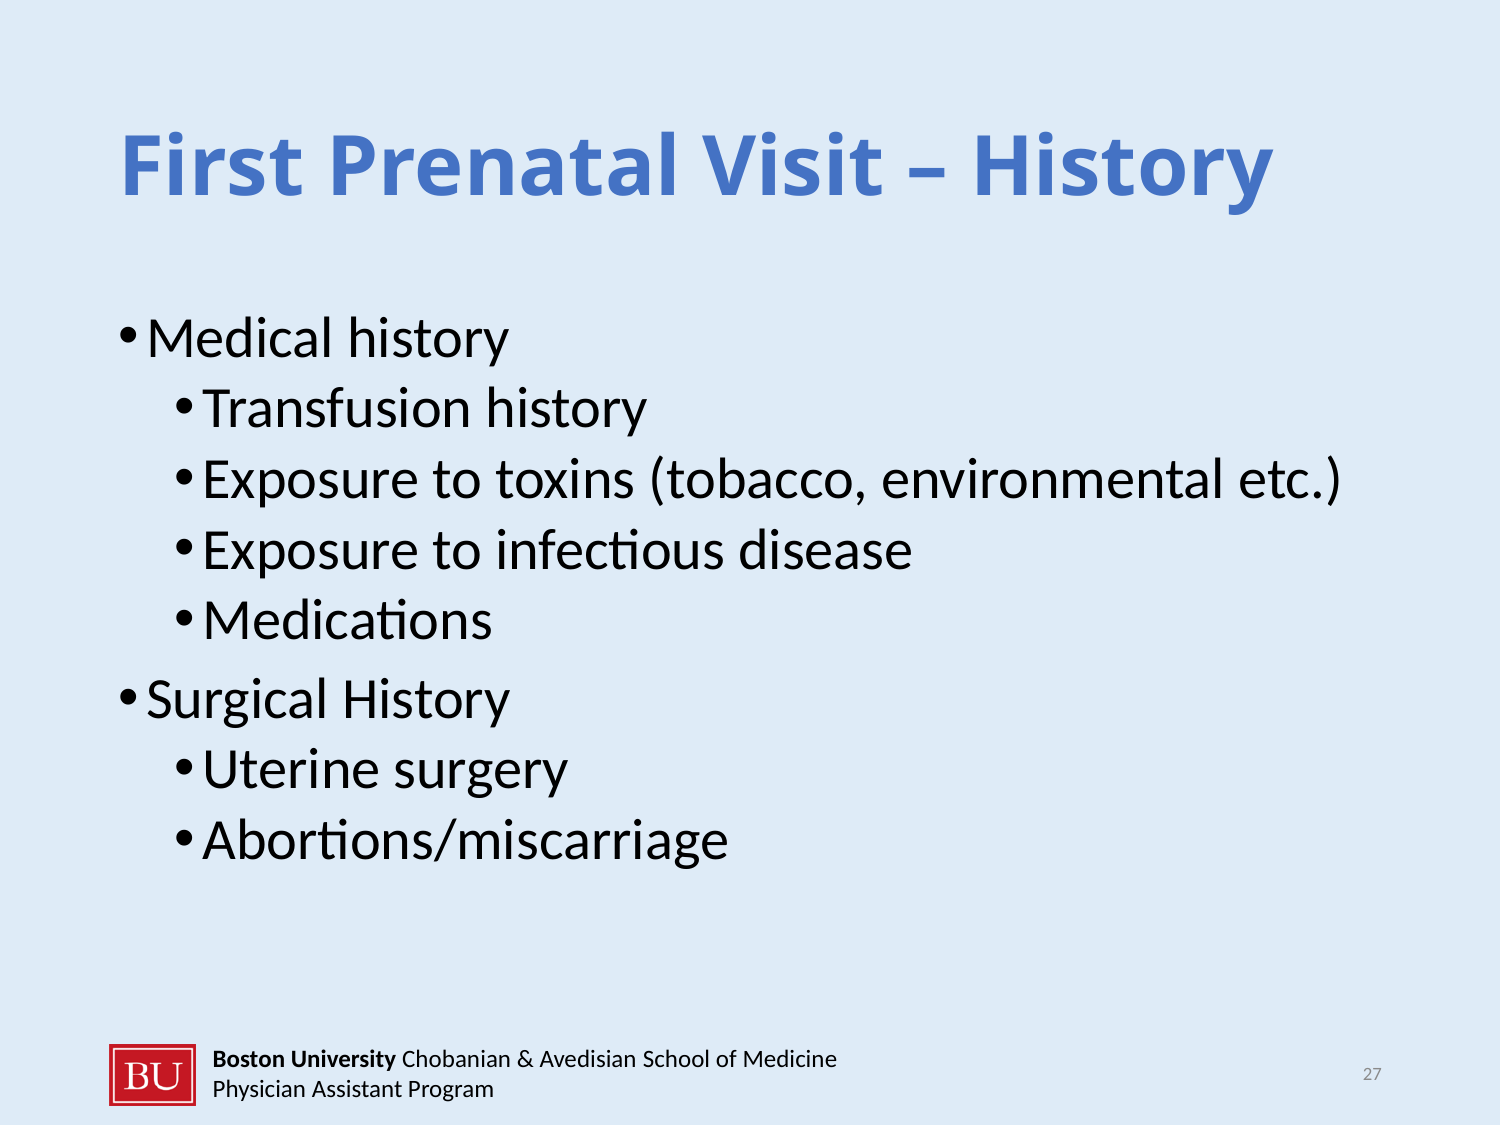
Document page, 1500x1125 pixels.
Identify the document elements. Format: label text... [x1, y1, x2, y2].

list Medical history Transfusion history Exposure to toxins (tobacco, environmental etc.) Exposure to infectious disease Medications Surgical History Uterine surgery Abortions/miscarriage [103, 299, 1397, 1075]
picture [109, 1075, 196, 1106]
title First Prenatal Visit – History [103, 59, 1397, 278]
slide_number 27 [1059, 1042, 1397, 1103]
